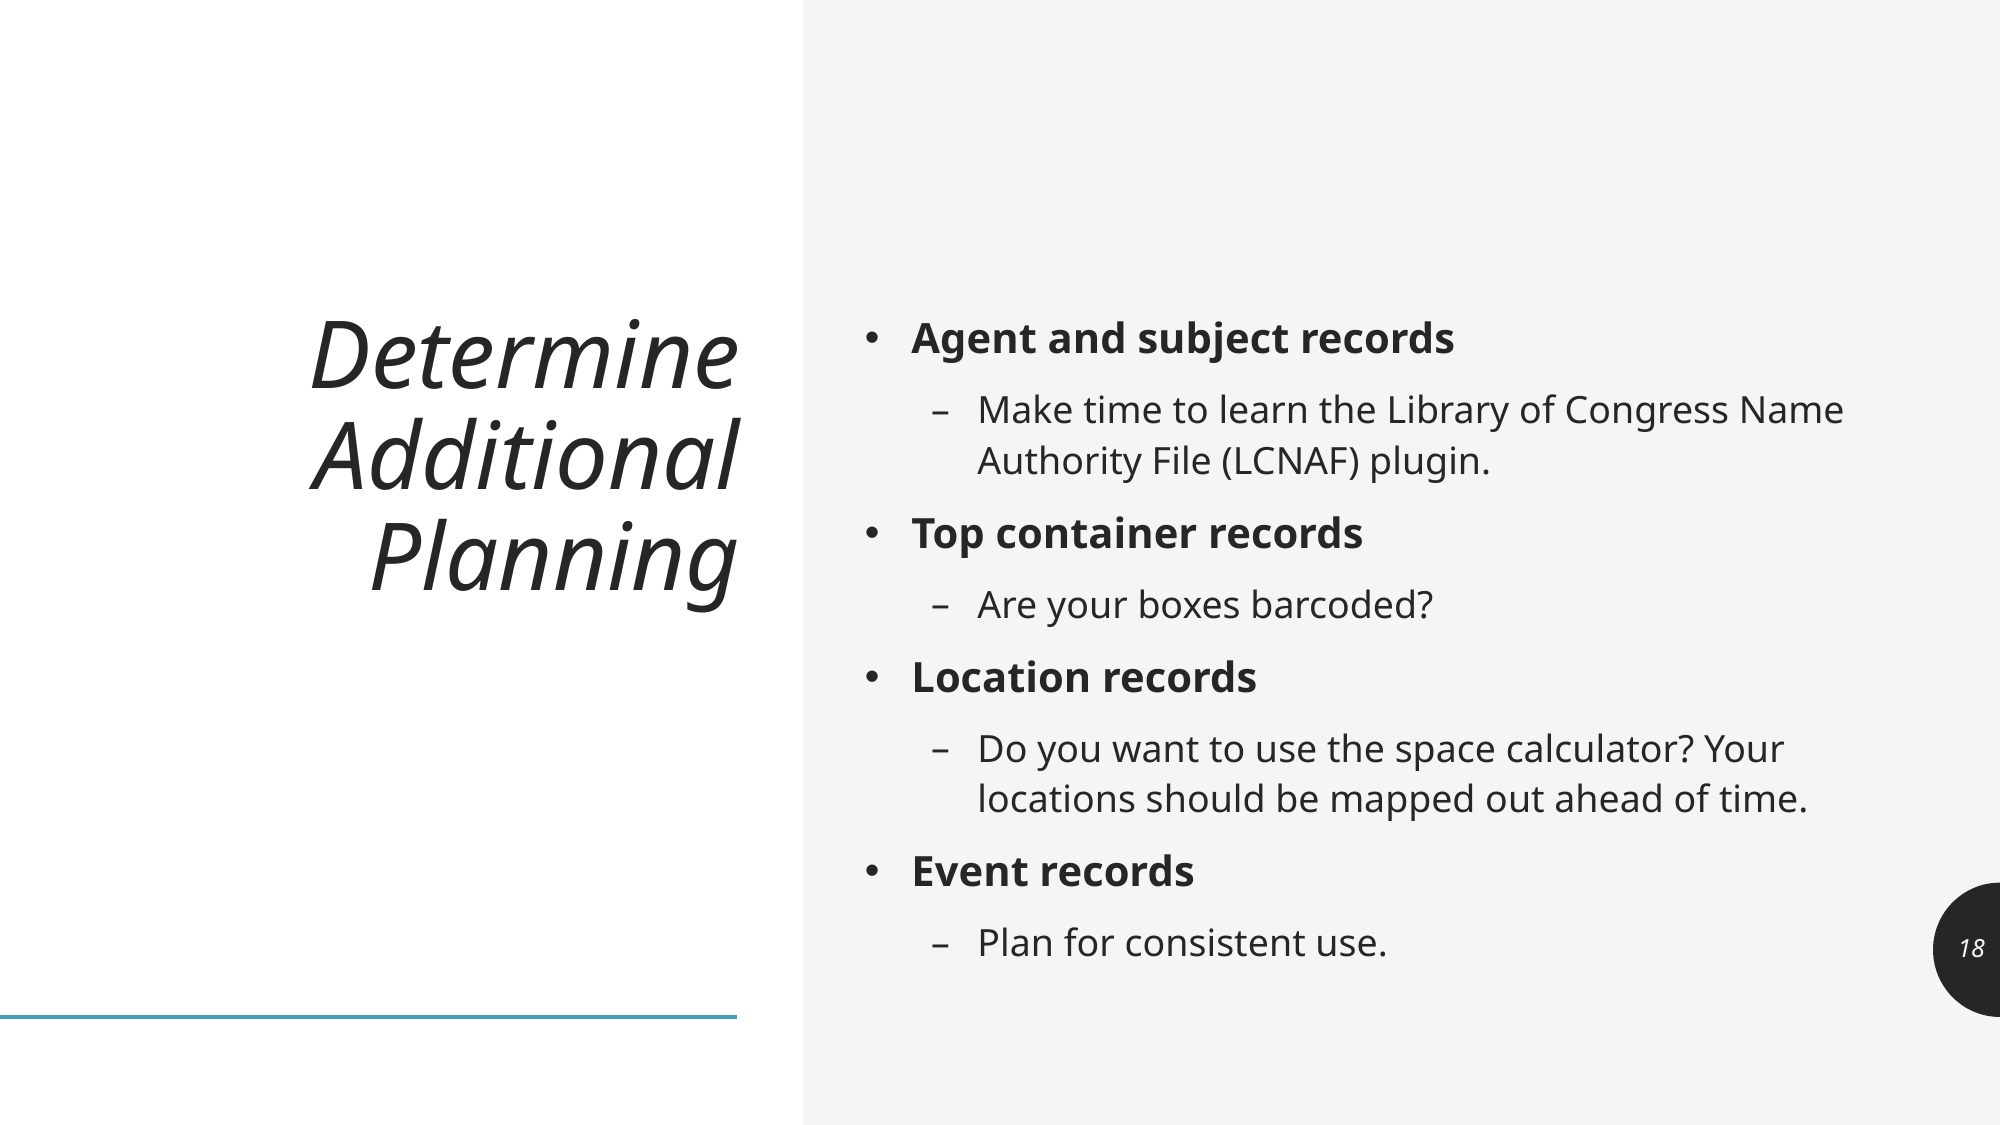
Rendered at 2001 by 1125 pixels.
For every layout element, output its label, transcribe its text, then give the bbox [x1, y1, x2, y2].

slide_number 18 [1933, 919, 2000, 980]
title Determine Additional Planning [126, 298, 756, 619]
list Agent and subject records Make time to learn the Library of Congress Name Authority File (LCNAF) plugin. Top container records Are your boxes barcoded? Location records Do you want to use the space calculator? Your locations should be mapped out ahead of time. Event records Plan for consistent use. [849, 298, 1875, 1022]
